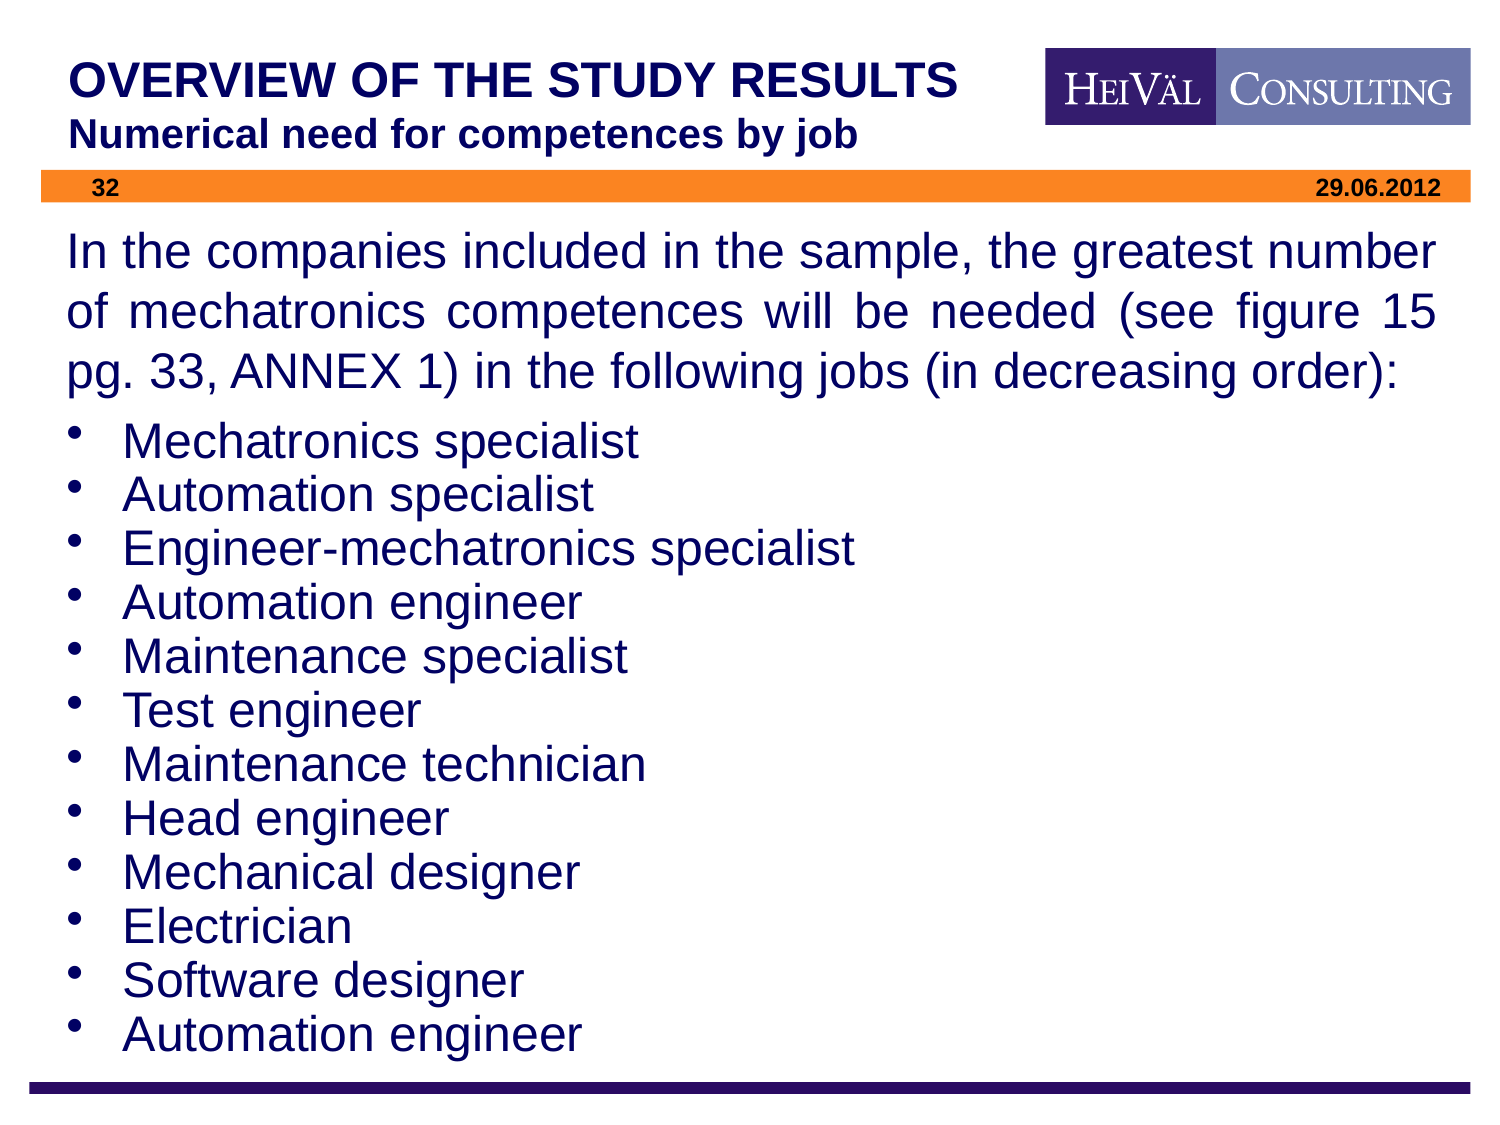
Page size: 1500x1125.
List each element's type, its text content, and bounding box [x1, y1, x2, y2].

list In the companies included in the sample, the greatest number of mechatronics competences will be needed (see figure 15 pg. 33, ANNEX 1) in the following jobs (in decreasing order): Mechatronics specialist Automation specialist Engineer-mechatronics specialist Automation engineer Maintenance specialist Test engineer Maintenance technician Head engineer Mechanical designer Electrician Software designer Automation engineer [51, 210, 1454, 1006]
title OVERVIEW OF THE STUDY RESULTS Numerical need for competences by job [52, 30, 1058, 174]
